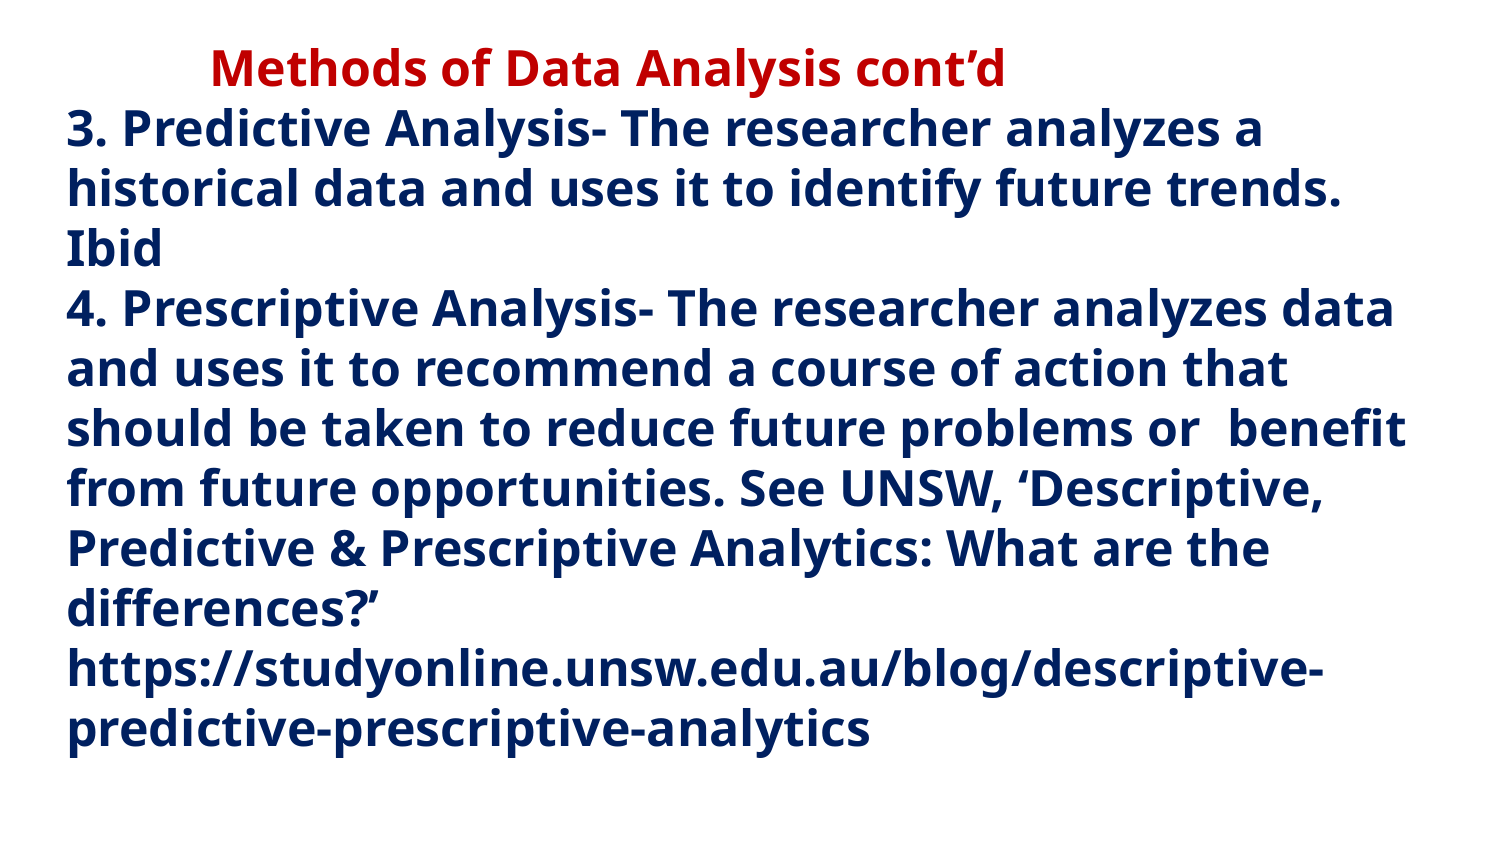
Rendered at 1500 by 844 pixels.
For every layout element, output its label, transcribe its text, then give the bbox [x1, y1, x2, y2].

title Methods of Data Analysis cont’d 3. Predictive Analysis- The researcher analyzes a historical data and uses it to identify future trends. Ibid 4. Prescriptive Analysis- The researcher analyzes data and uses it to recommend a course of action that should be taken to reduce future problems or benefit from future opportunities. See UNSW, ‘Descriptive, Predictive & Prescriptive Analytics: What are the differences?’ https://studyonline.unsw.edu.au/blog/descriptive-predictive-prescriptive-analytics [51, 21, 1449, 122]
